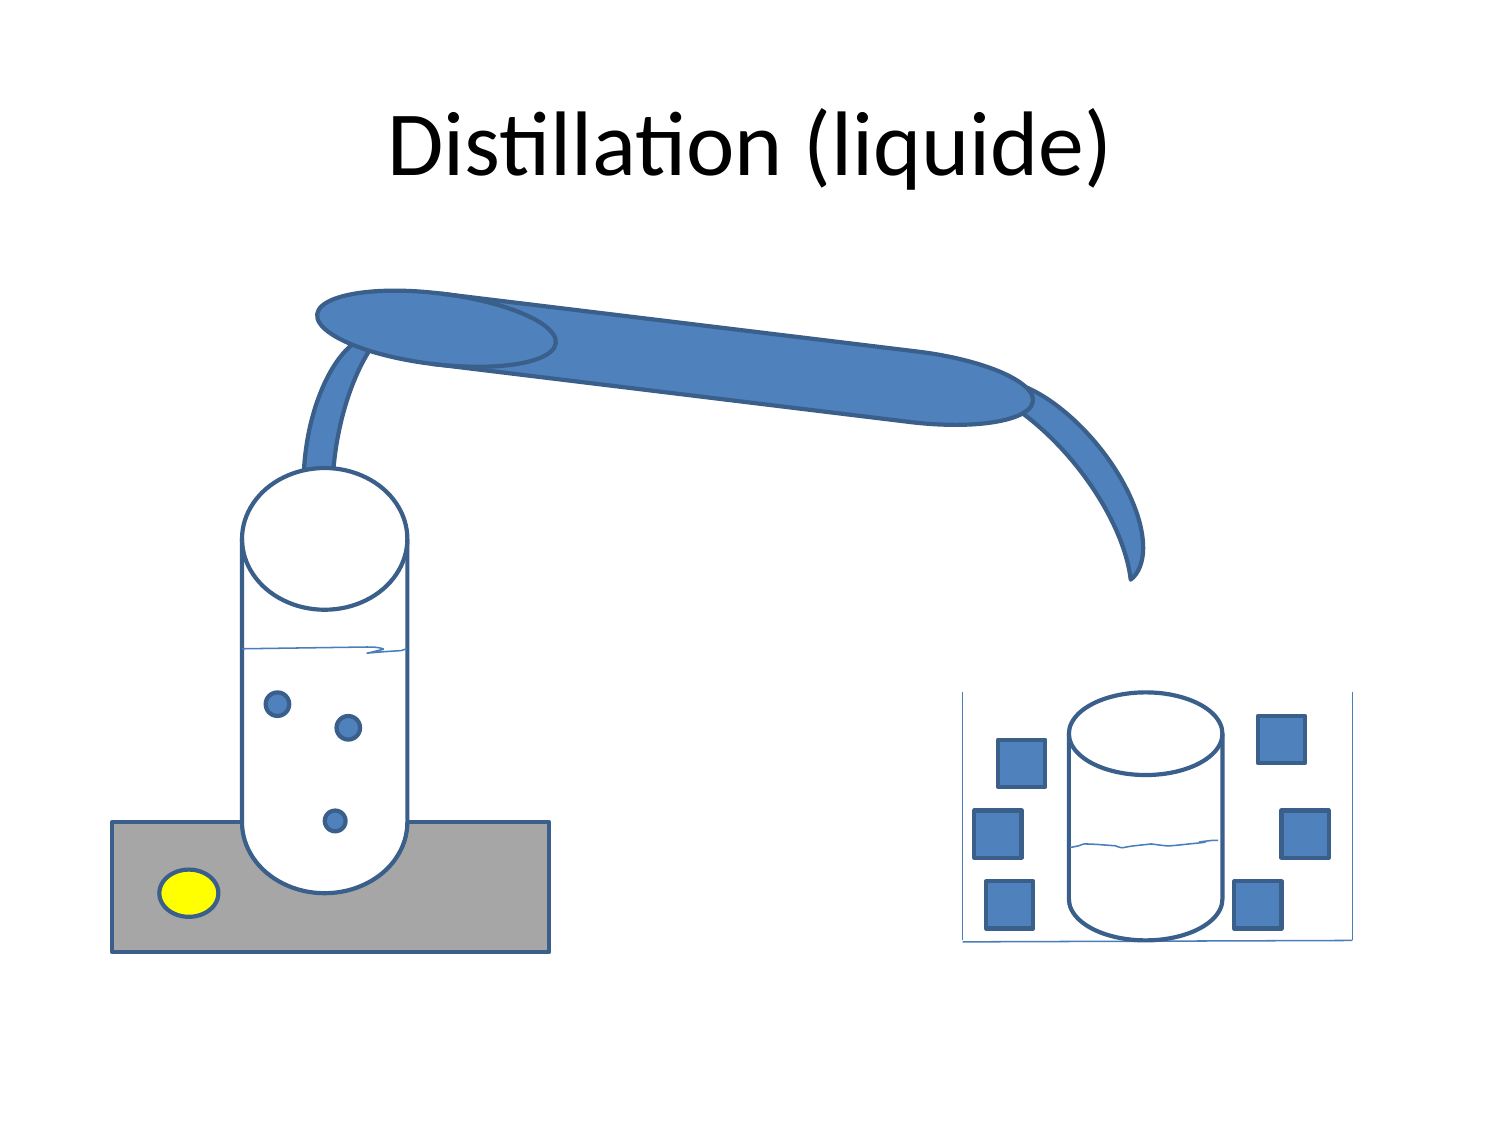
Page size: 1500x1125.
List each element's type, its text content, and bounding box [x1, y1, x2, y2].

text_box [996, 738, 1047, 789]
text_box [1232, 879, 1284, 931]
text_box [110, 820, 551, 954]
text_box [157, 867, 221, 919]
text_box [301, 346, 370, 468]
text_box [1279, 808, 1331, 860]
text_box [1069, 839, 1219, 849]
text_box [315, 288, 1036, 427]
text_box [1023, 385, 1146, 582]
text_box [1066, 690, 1225, 938]
text_box [322, 808, 348, 834]
text_box [972, 808, 1024, 860]
text_box [334, 713, 363, 742]
title Distillation (liquide) [75, 45, 1425, 233]
text_box [1256, 714, 1307, 765]
text_box [984, 879, 1035, 931]
text_box [263, 690, 292, 719]
text_box [242, 646, 407, 654]
text_box [239, 465, 410, 896]
